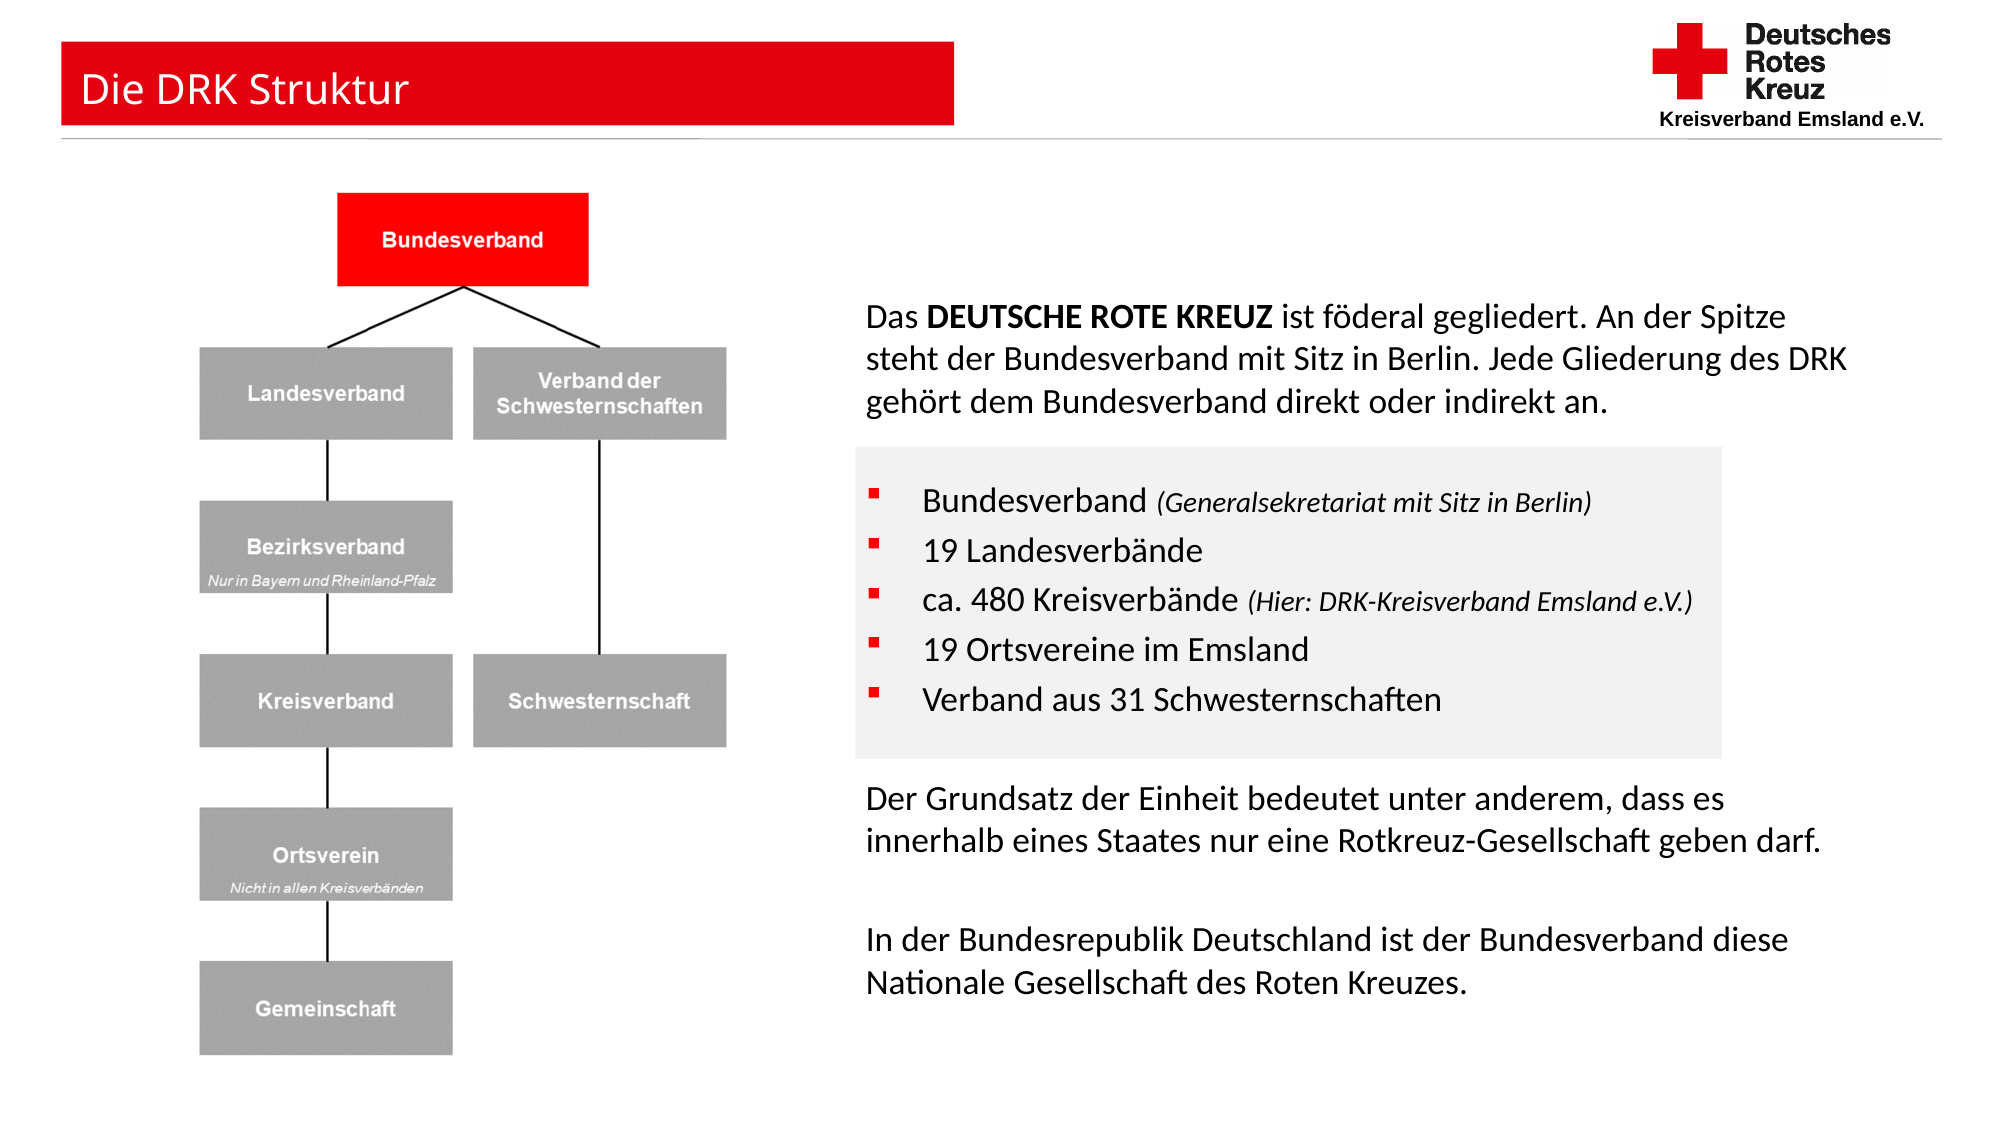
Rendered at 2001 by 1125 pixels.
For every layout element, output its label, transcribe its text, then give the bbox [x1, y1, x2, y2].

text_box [1652, 21, 1891, 100]
text_box [60, 40, 956, 127]
text_box [854, 445, 865, 760]
text_box Die DRK Struktur [80, 55, 955, 114]
text_box Das DEUTSCHE ROTE KREUZ ist föderal gegliedert. An der Spitze steht der Bundesverband mit Sitz in Berlin. Jede Gliederung des DRK gehört dem Bundesverband direkt oder indirekt an. Bundesverband (Generalsekretariat mit Sitz in Berlin) 19 Landesverbände ca. 480 Kreisverbände (Hier: DRK-Kreisverband Emsland e.V.) 19 Ortsvereine im Emsland Verband aus 31 Schwesternschaften Der Grundsatz der Einheit bedeutet unter anderem, dass es innerhalb eines Staates nur eine Rotkreuz-Gesellschaft geben darf. In der Bundesrepublik Deutschland ist der Bundesverband diese Nationale Gesellschaft des Roten Kreuzes. [865, 285, 1879, 1036]
picture [179, 177, 746, 1070]
text_box Kreisverband Emsland e.V. [1644, 98, 2000, 138]
